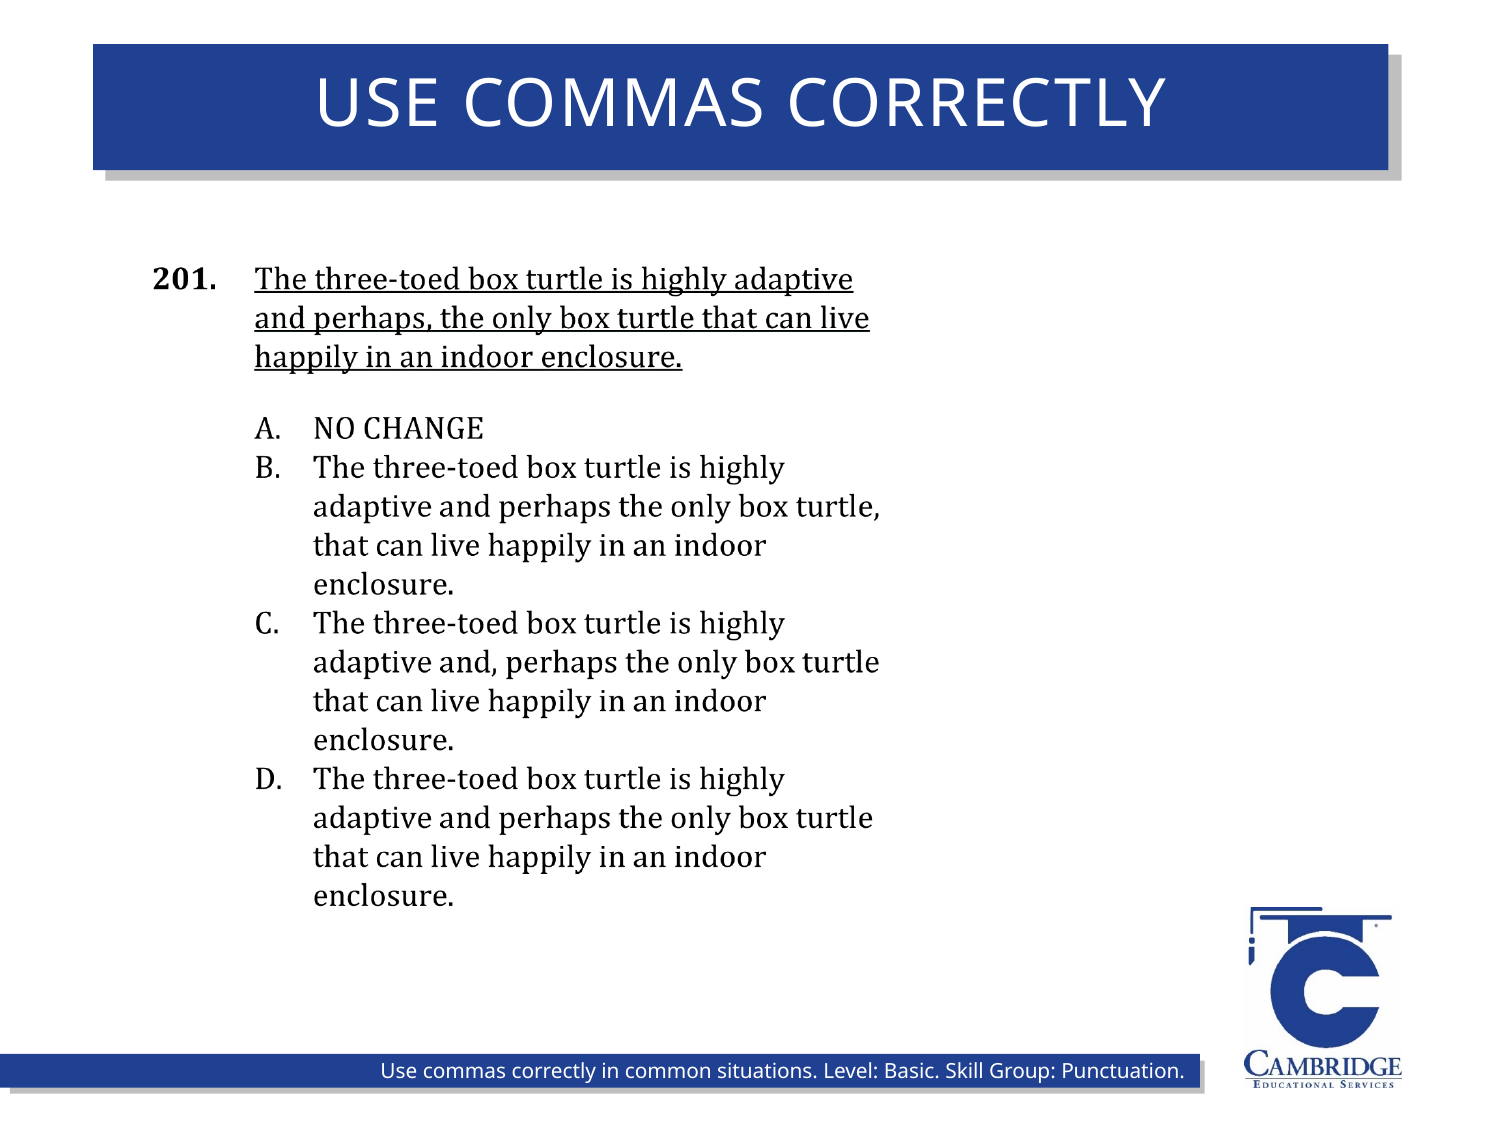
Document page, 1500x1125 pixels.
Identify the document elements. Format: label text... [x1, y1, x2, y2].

picture [1244, 907, 1403, 1088]
title Use commas correctly [93, 44, 1389, 171]
text_box [9, 1059, 1206, 1095]
picture [147, 247, 888, 950]
text_box [104, 53, 1403, 182]
footer Use commas correctly in common situations. Level: Basic. Skill Group: Punctuation. [0, 1053, 1200, 1088]
